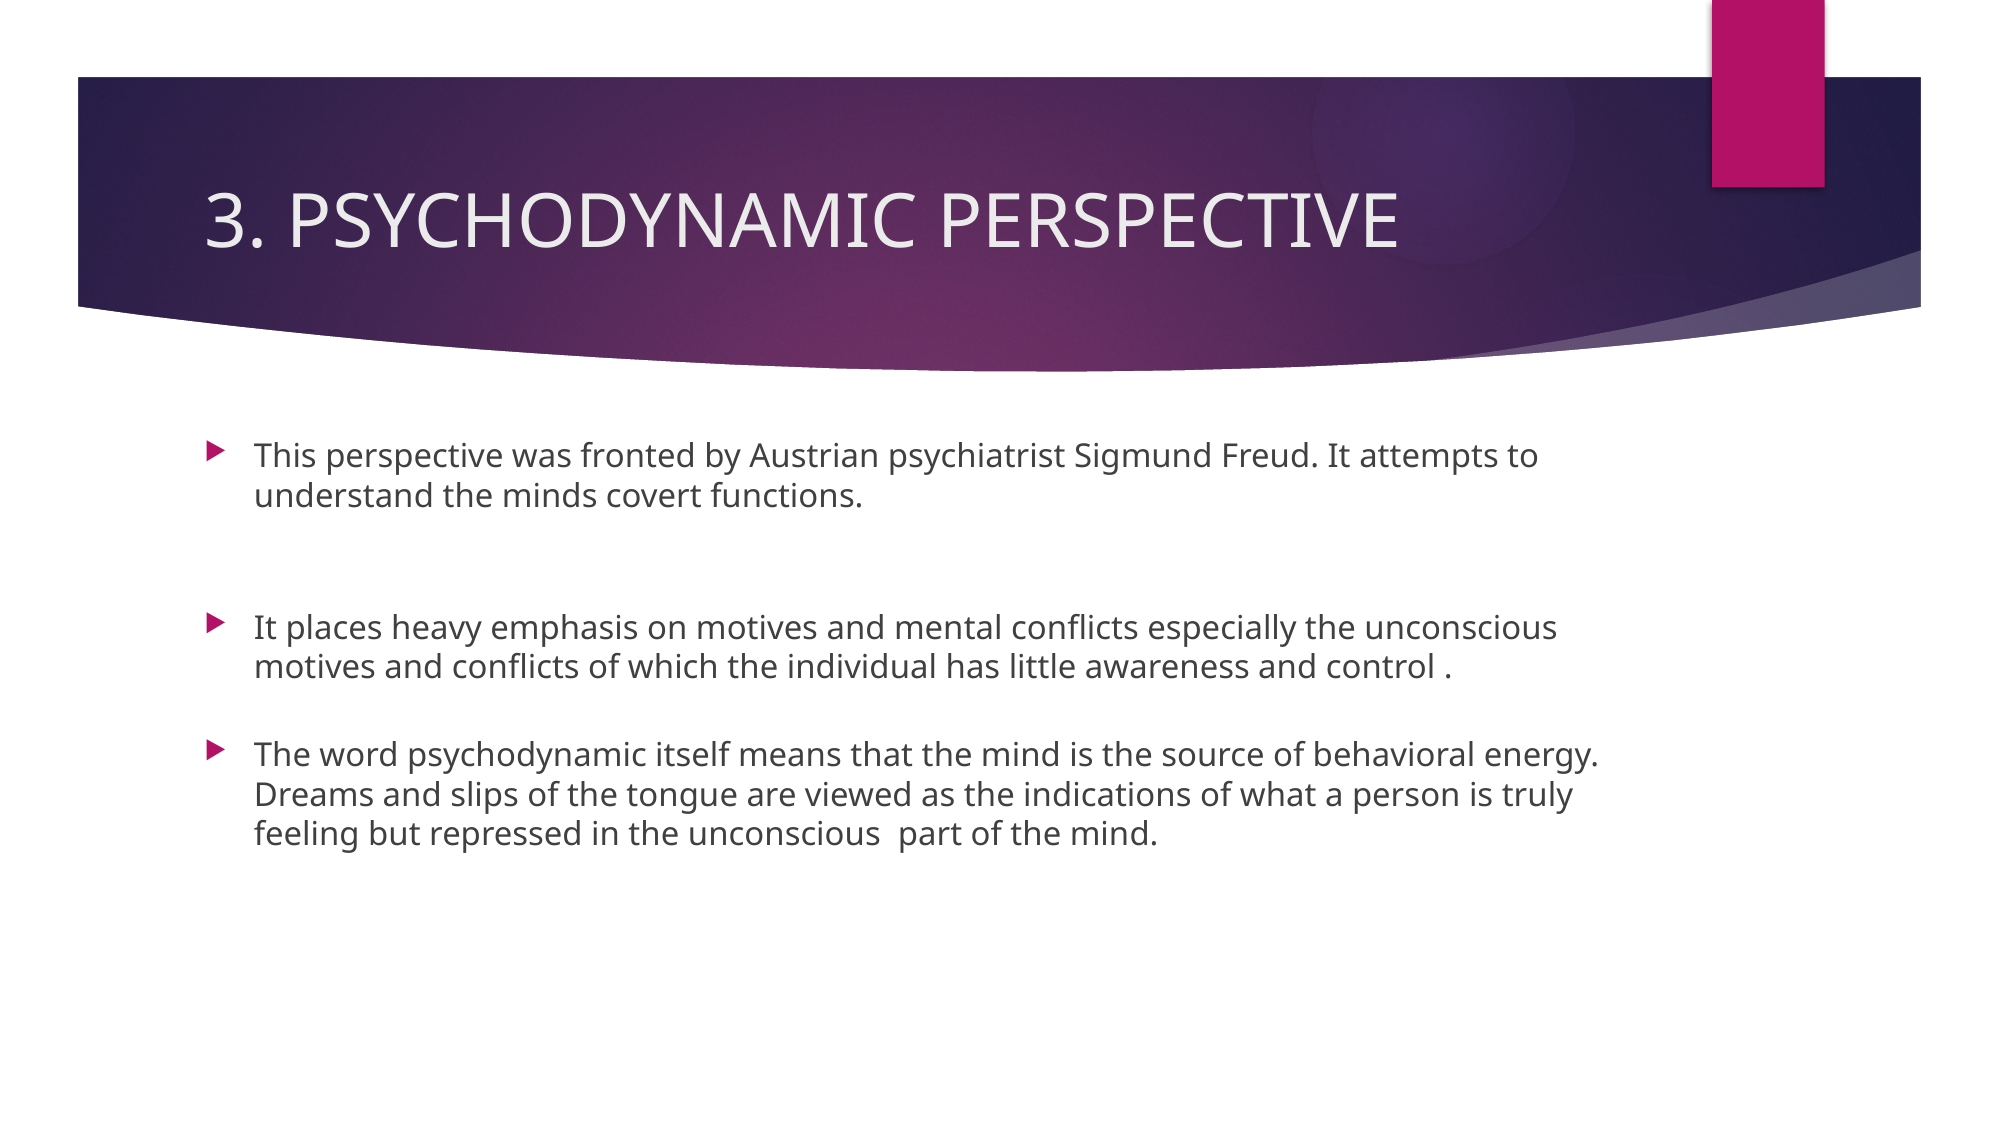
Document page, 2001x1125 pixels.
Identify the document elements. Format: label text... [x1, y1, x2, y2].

title 3. PSYCHODYNAMIC PERSPECTIVE [189, 159, 1627, 276]
list This perspective was fronted by Austrian psychiatrist Sigmund Freud. It attempts to understand the minds covert functions. It places heavy emphasis on motives and mental conflicts especially the unconscious motives and conflicts of which the individual has little awareness and control . The word psychodynamic itself means that the mind is the source of behavioral energy. Dreams and slips of the tongue are viewed as the indications of what a person is truly feeling but repressed in the unconscious part of the mind. [189, 427, 1638, 988]
